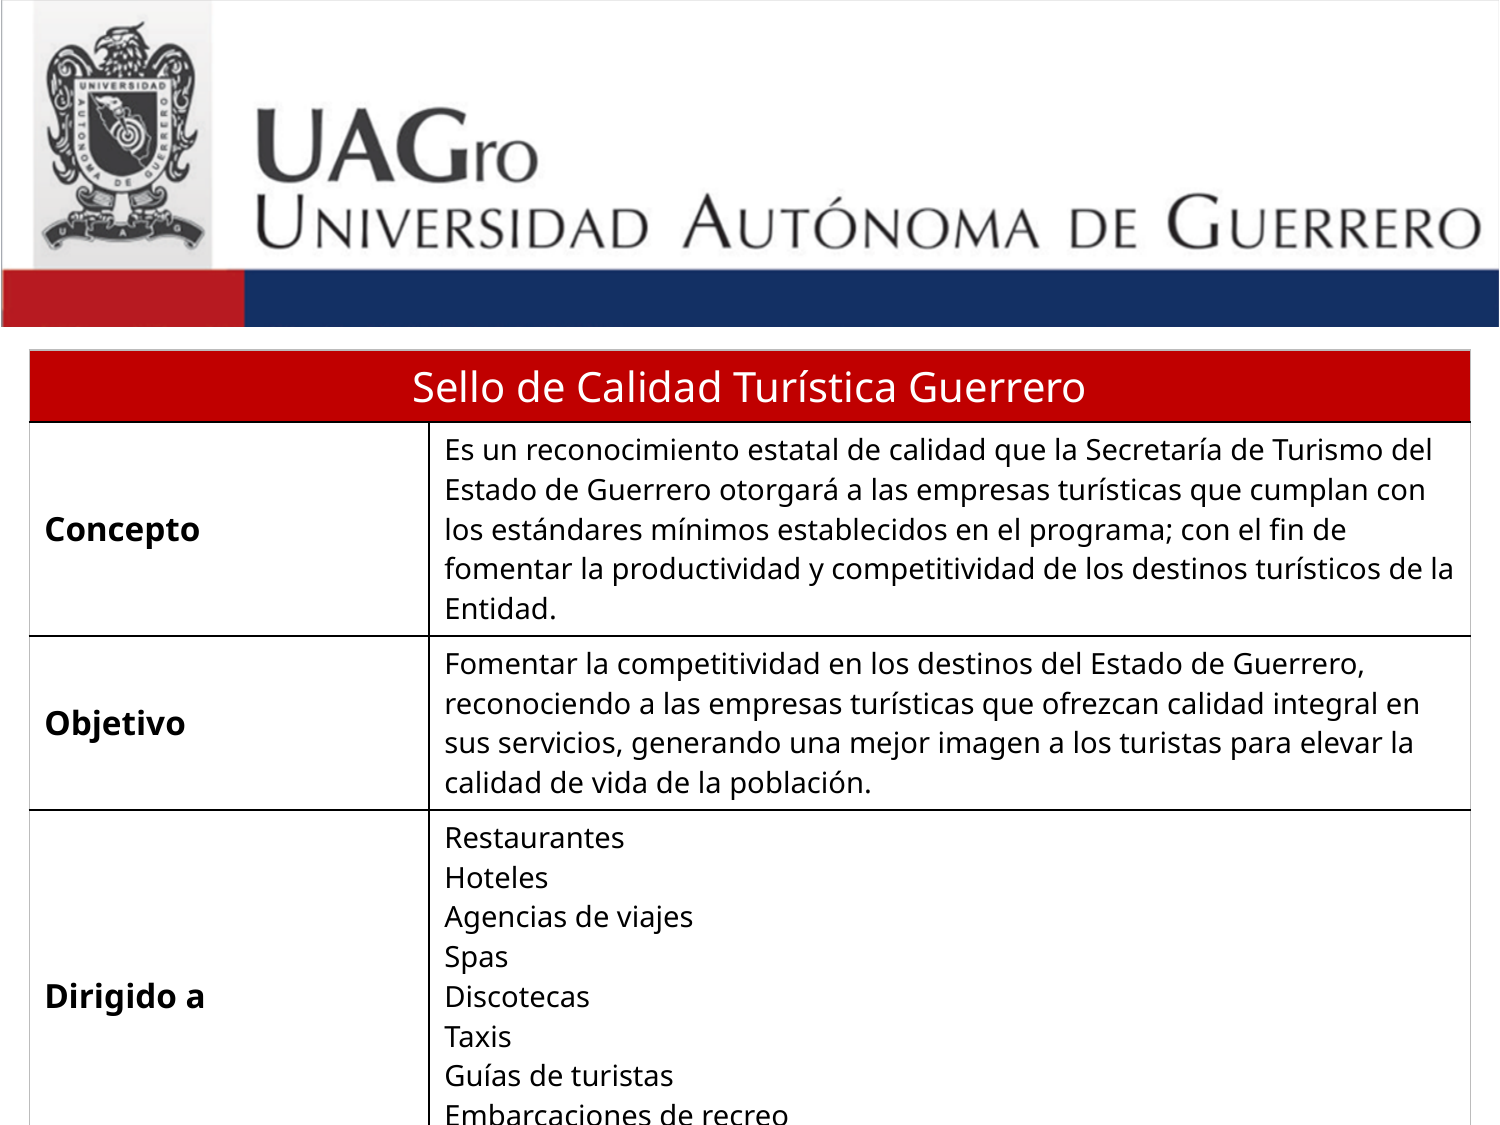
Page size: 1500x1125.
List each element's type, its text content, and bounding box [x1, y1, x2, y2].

table_cell Objetivo [30, 637, 428, 809]
picture [0, 0, 1500, 327]
table_cell Es un reconocimiento estatal de calidad que la Secretaría de Turismo del Estado de Guerrero otorgará a las empresas turísticas que cumplan con los estándares mínimos establecidos en el programa; con el fin de fomentar la productividad y competitividad de los destinos turísticos de la Entidad. [430, 423, 1470, 635]
table_cell Dirigido a [30, 811, 428, 1125]
table_cell Concepto [30, 423, 428, 635]
table_cell Restaurantes Hoteles Agencias de viajes Spas Discotecas Taxis Guías de turistas Embarcaciones de recreo Entre otros [430, 811, 1470, 1125]
table_cell Fomentar la competitividad en los destinos del Estado de Guerrero, reconociendo a las empresas turísticas que ofrezcan calidad integral en sus servicios, generando una mejor imagen a los turistas para elevar la calidad de vida de la población. [430, 637, 1470, 809]
table_header Sello de Calidad Turística Guerrero [30, 351, 1470, 421]
